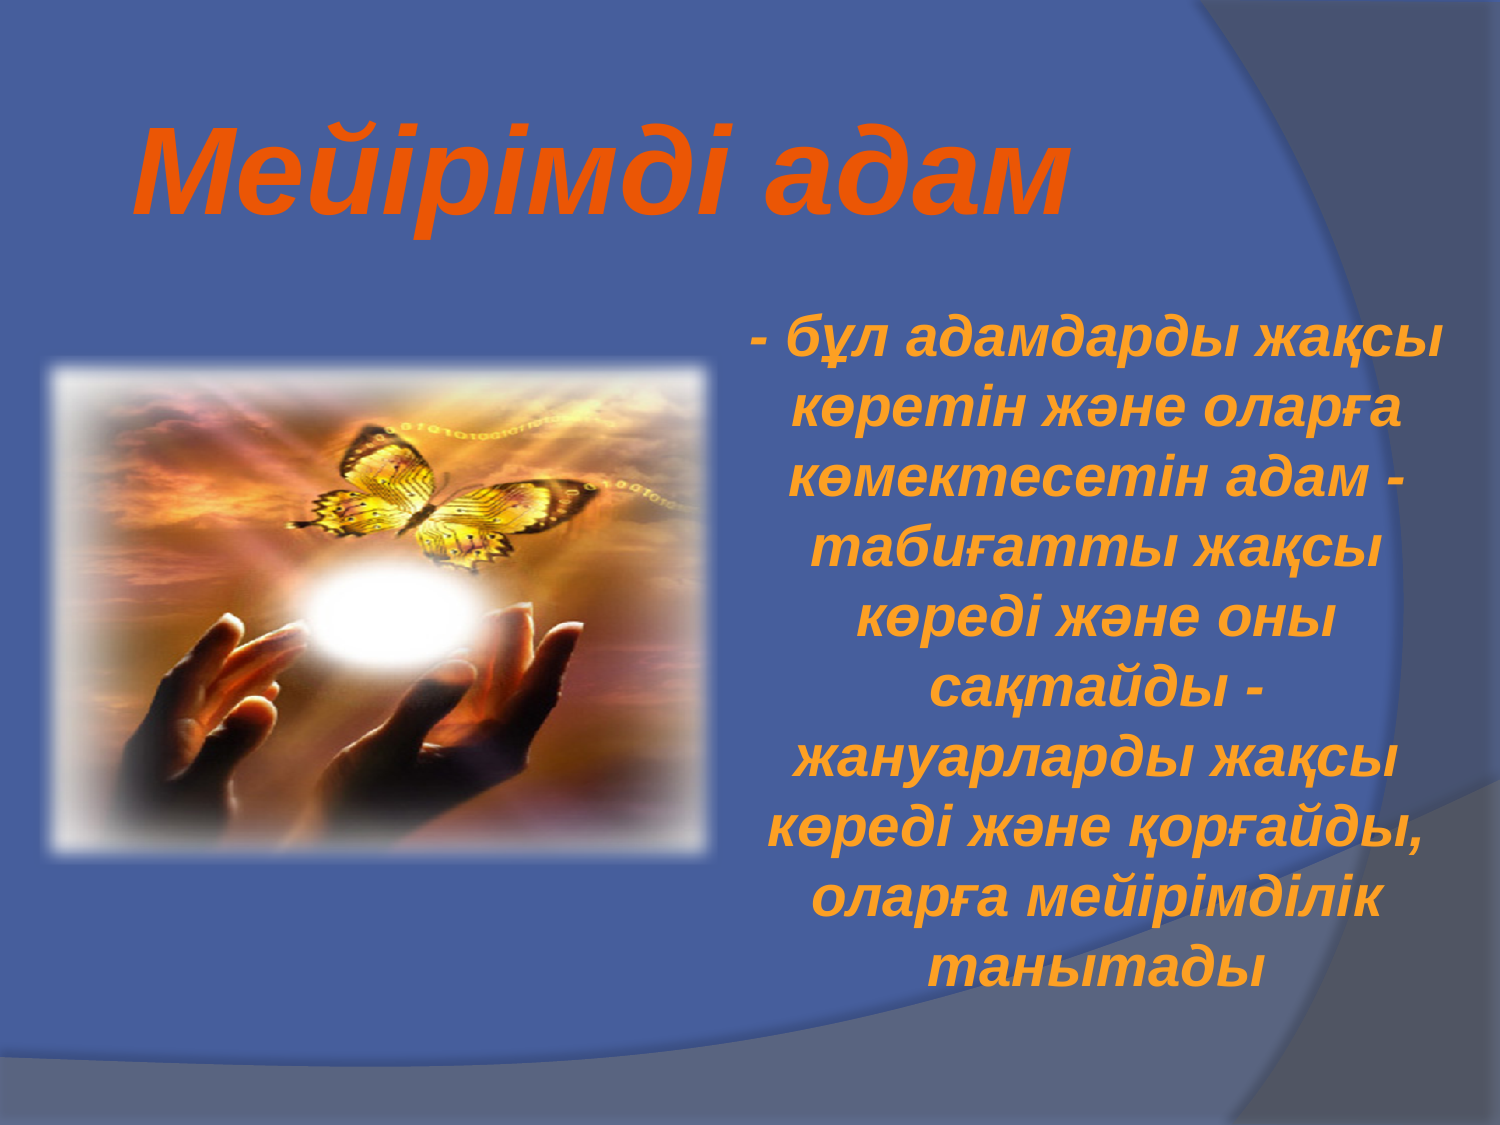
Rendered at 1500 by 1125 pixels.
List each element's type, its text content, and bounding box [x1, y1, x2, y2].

text_box - бұл адамдарды жақсы көретін және оларға көмектесетін адам - табиғатты жақсы көреді және оны сақтайды - жануарларды жақсы көреді және қорғайды, оларға мейірімділік танытады [722, 290, 1473, 1006]
picture [32, 349, 723, 870]
text_box Мейірімді адам [116, 81, 1126, 247]
